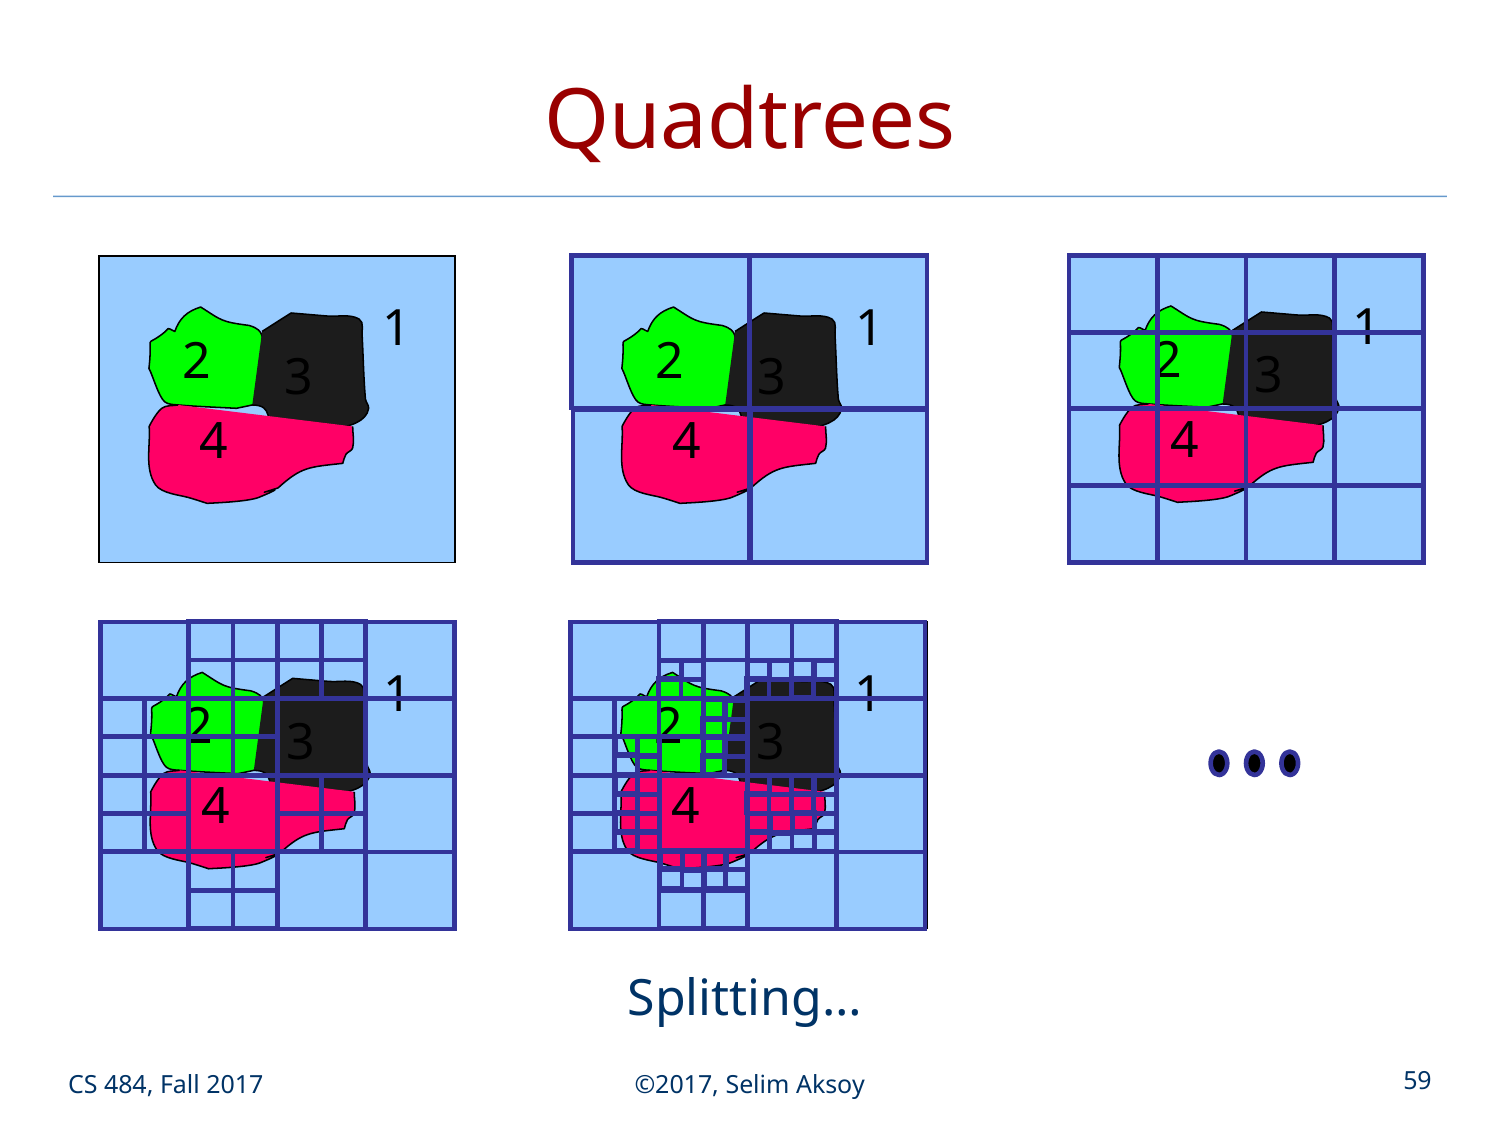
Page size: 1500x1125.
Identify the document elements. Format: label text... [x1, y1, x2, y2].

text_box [570, 621, 928, 930]
text_box Splitting… [612, 958, 877, 1034]
slide_number 59 [1134, 1052, 1448, 1107]
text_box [571, 255, 929, 563]
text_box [1210, 751, 1299, 776]
title Quadtrees [53, 31, 1447, 173]
slide_number CS 484, Fall 2017 [52, 1052, 366, 1107]
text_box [100, 621, 457, 930]
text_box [1068, 254, 1426, 563]
footer ©2017, Selim Aksoy [511, 1052, 988, 1107]
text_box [98, 255, 456, 563]
